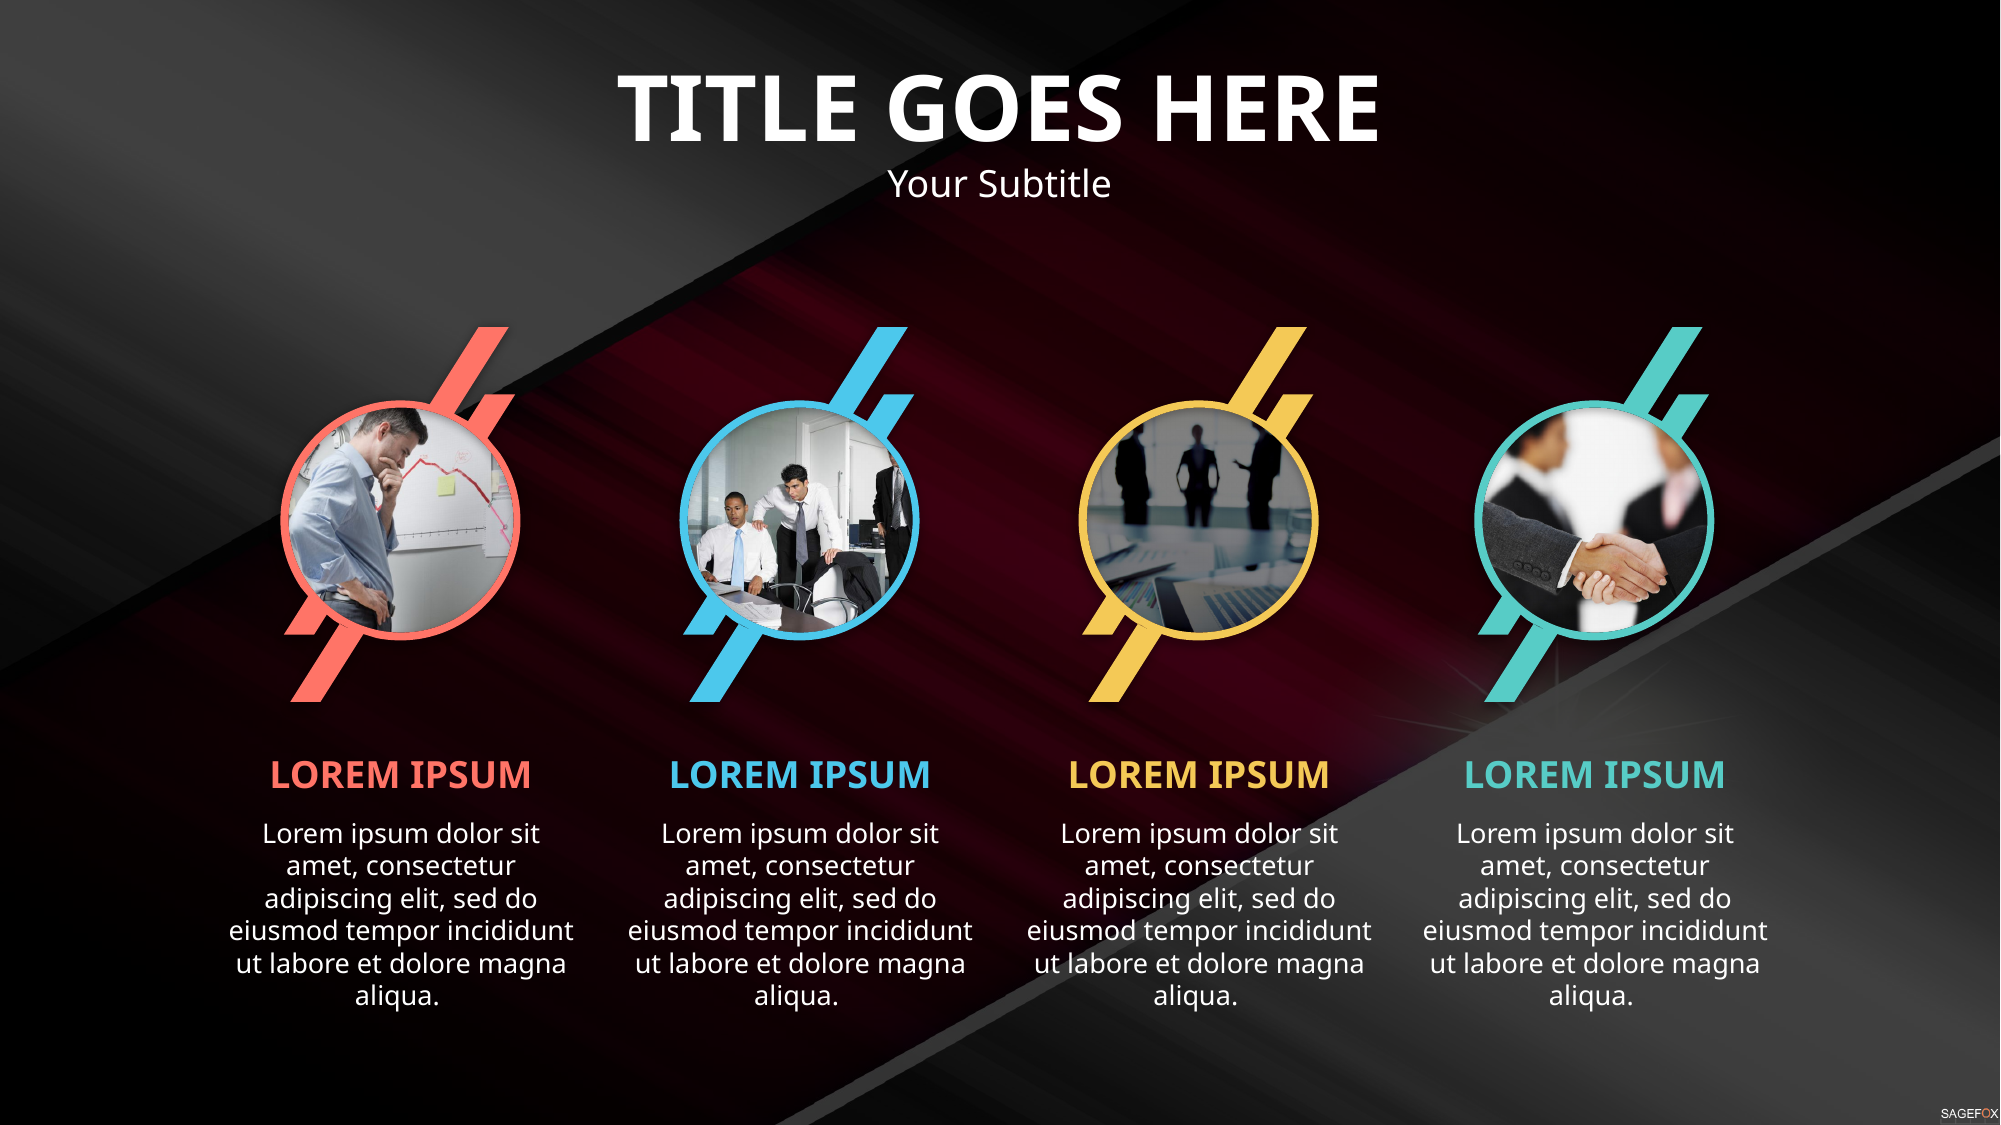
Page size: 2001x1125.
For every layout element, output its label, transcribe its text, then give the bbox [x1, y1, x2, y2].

text_box LOREM IPSUM Lorem ipsum dolor sit amet, consectetur adipiscing elit, sed do eiusmod tempor incididunt ut labore et dolore magna aliqua. [1411, 746, 1779, 1017]
text_box LOREM IPSUM Lorem ipsum dolor sit amet, consectetur adipiscing elit, sed do eiusmod tempor incididunt ut labore et dolore magna aliqua. [616, 746, 984, 1017]
picture [0, 0, 2001, 1125]
text_box [1487, 419, 1700, 631]
text_box [678, 326, 921, 704]
text_box TITLE GOES HERE Your Subtitle [548, 42, 1452, 212]
text_box [1077, 326, 1320, 704]
text_box LOREM IPSUM Lorem ipsum dolor sit amet, consectetur adipiscing elit, sed do eiusmod tempor incididunt ut labore et dolore magna aliqua. [1015, 746, 1383, 1017]
text_box [293, 419, 506, 631]
text_box [1473, 326, 1716, 704]
text_box [279, 326, 522, 704]
text_box [694, 419, 907, 631]
text_box [1092, 419, 1304, 631]
text_box LOREM IPSUM Lorem ipsum dolor sit amet, consectetur adipiscing elit, sed do eiusmod tempor incididunt ut labore et dolore magna aliqua. [217, 746, 585, 1017]
